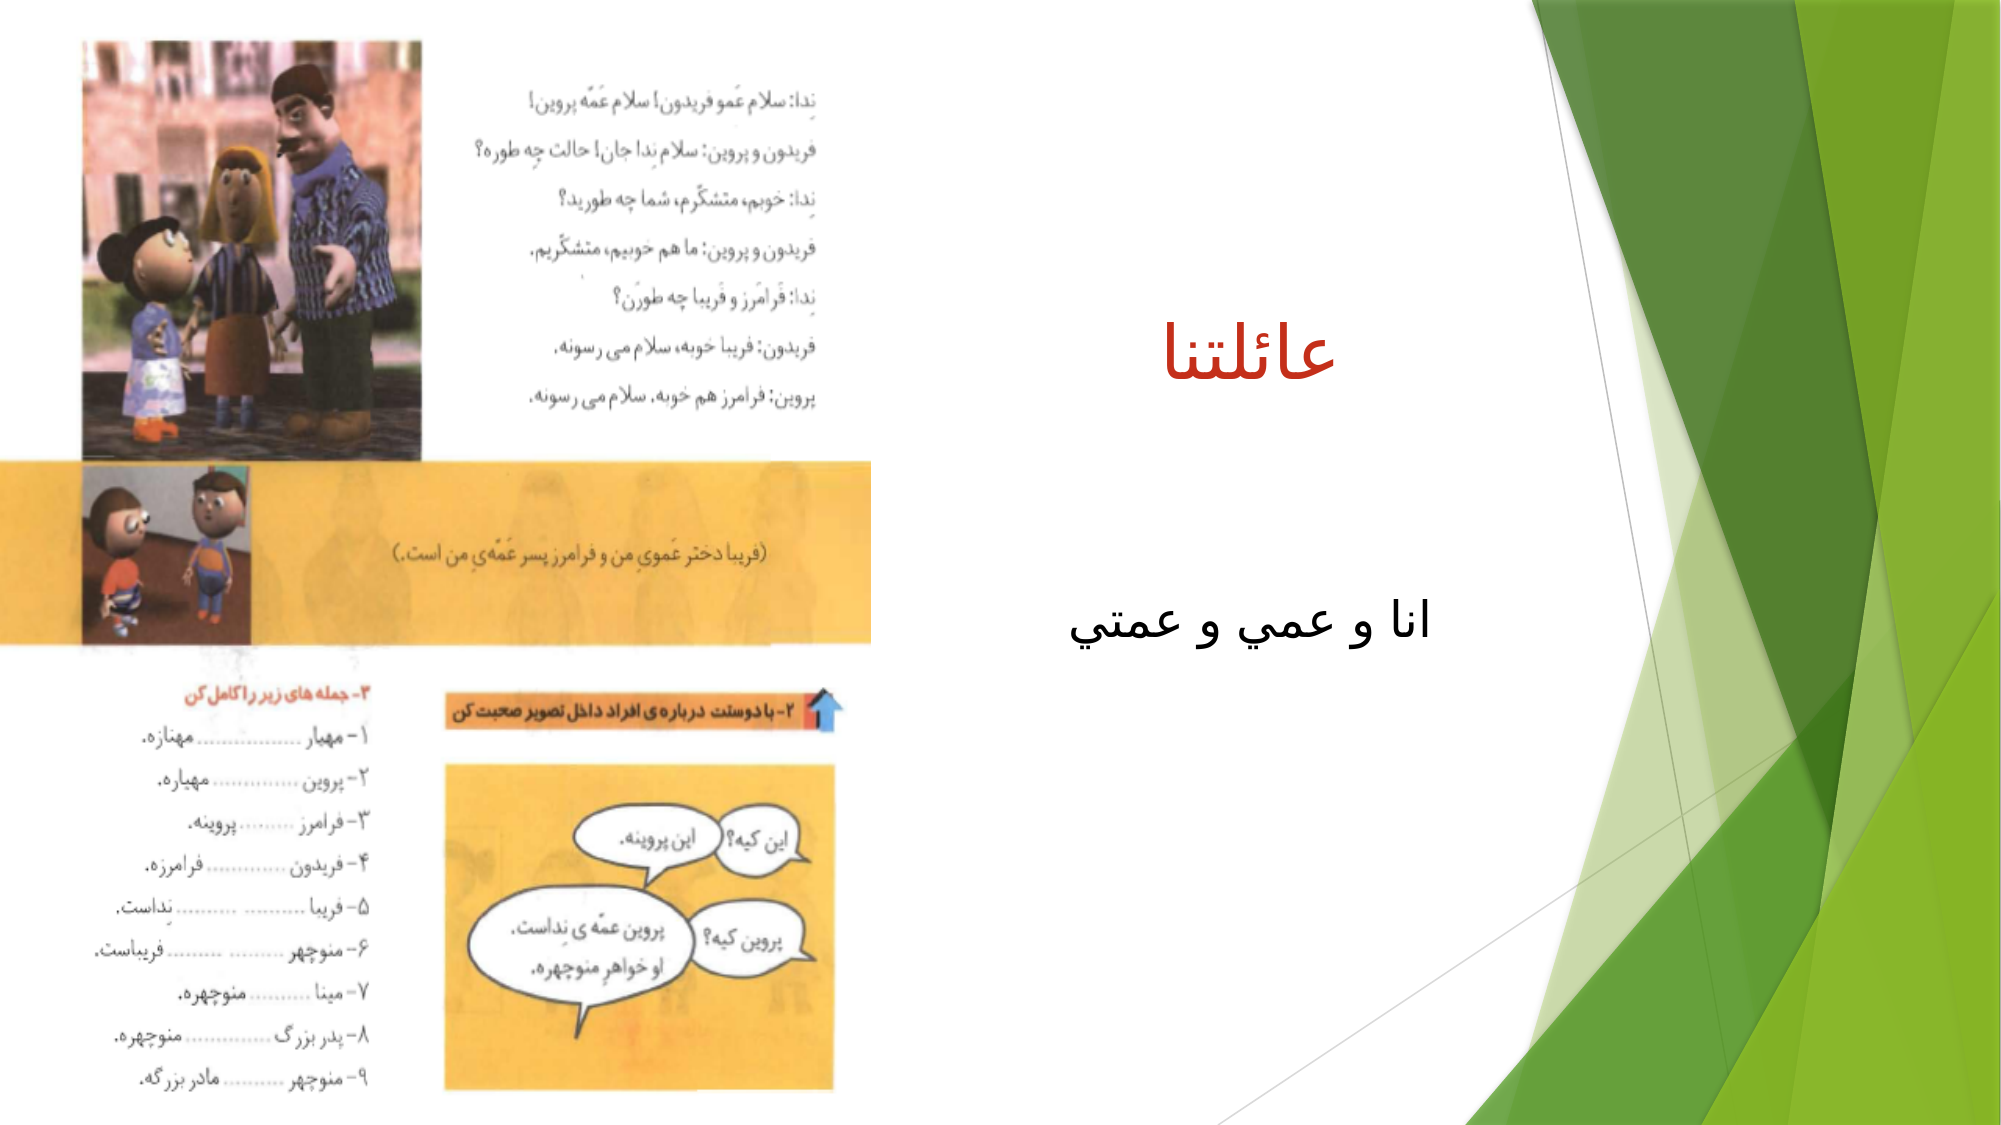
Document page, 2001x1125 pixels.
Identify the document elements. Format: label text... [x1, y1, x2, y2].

picture [0, 0, 871, 1102]
title انا و عمي و عمتي [914, 469, 1587, 656]
text_box عائلتنا [875, 220, 1669, 402]
